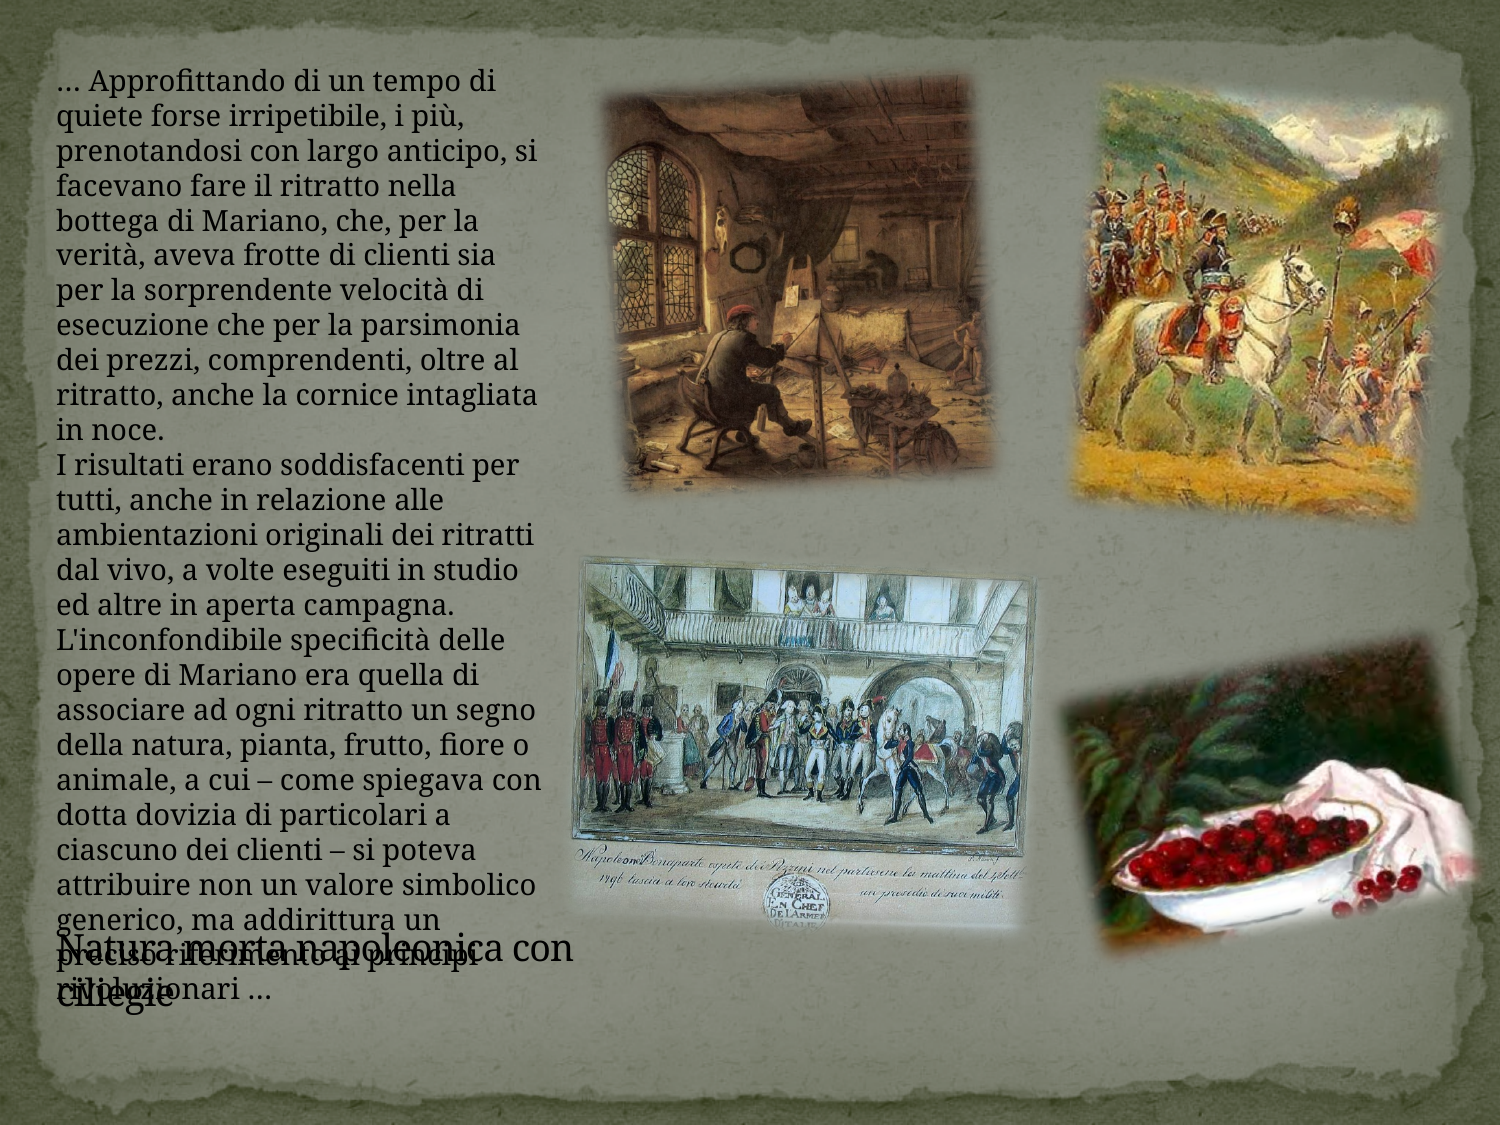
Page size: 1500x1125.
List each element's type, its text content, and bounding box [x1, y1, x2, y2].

title Natura morta napoleonica con ciliegie [41, 917, 656, 1021]
picture [1069, 79, 1448, 528]
picture [1060, 645, 1476, 942]
list … Approfittando di un tempo di quiete forse irripetibile, i più, prenotandosi con largo anticipo, si facevano fare il ritratto nella bottega di Mariano, che, per la verità, aveva frotte di clienti sia per la sorprendente velocità di esecuzione che per la parsimonia dei prezzi, comprendenti, oltre al ritratto, anche la cornice intagliata in noce. I risultati erano soddisfacenti per tutti, anche in relazione alle ambientazioni originali dei ritratti dal vivo, a volte eseguiti in studio ed altre in aperta campagna. L'inconfondibile specificità delle opere di Mariano era quella di associare ad ogni ritratto un segno della natura, pianta, frutto, fiore o animale, a cui – come spiegava con dotta dovizia di particolari a ciascuno dei clienti – si poteva attribuire non un valore simbolico generico, ma addirittura un preciso riferimento ai principi rivoluzionari … [41, 54, 561, 917]
picture [598, 68, 1001, 500]
picture [561, 553, 1045, 938]
